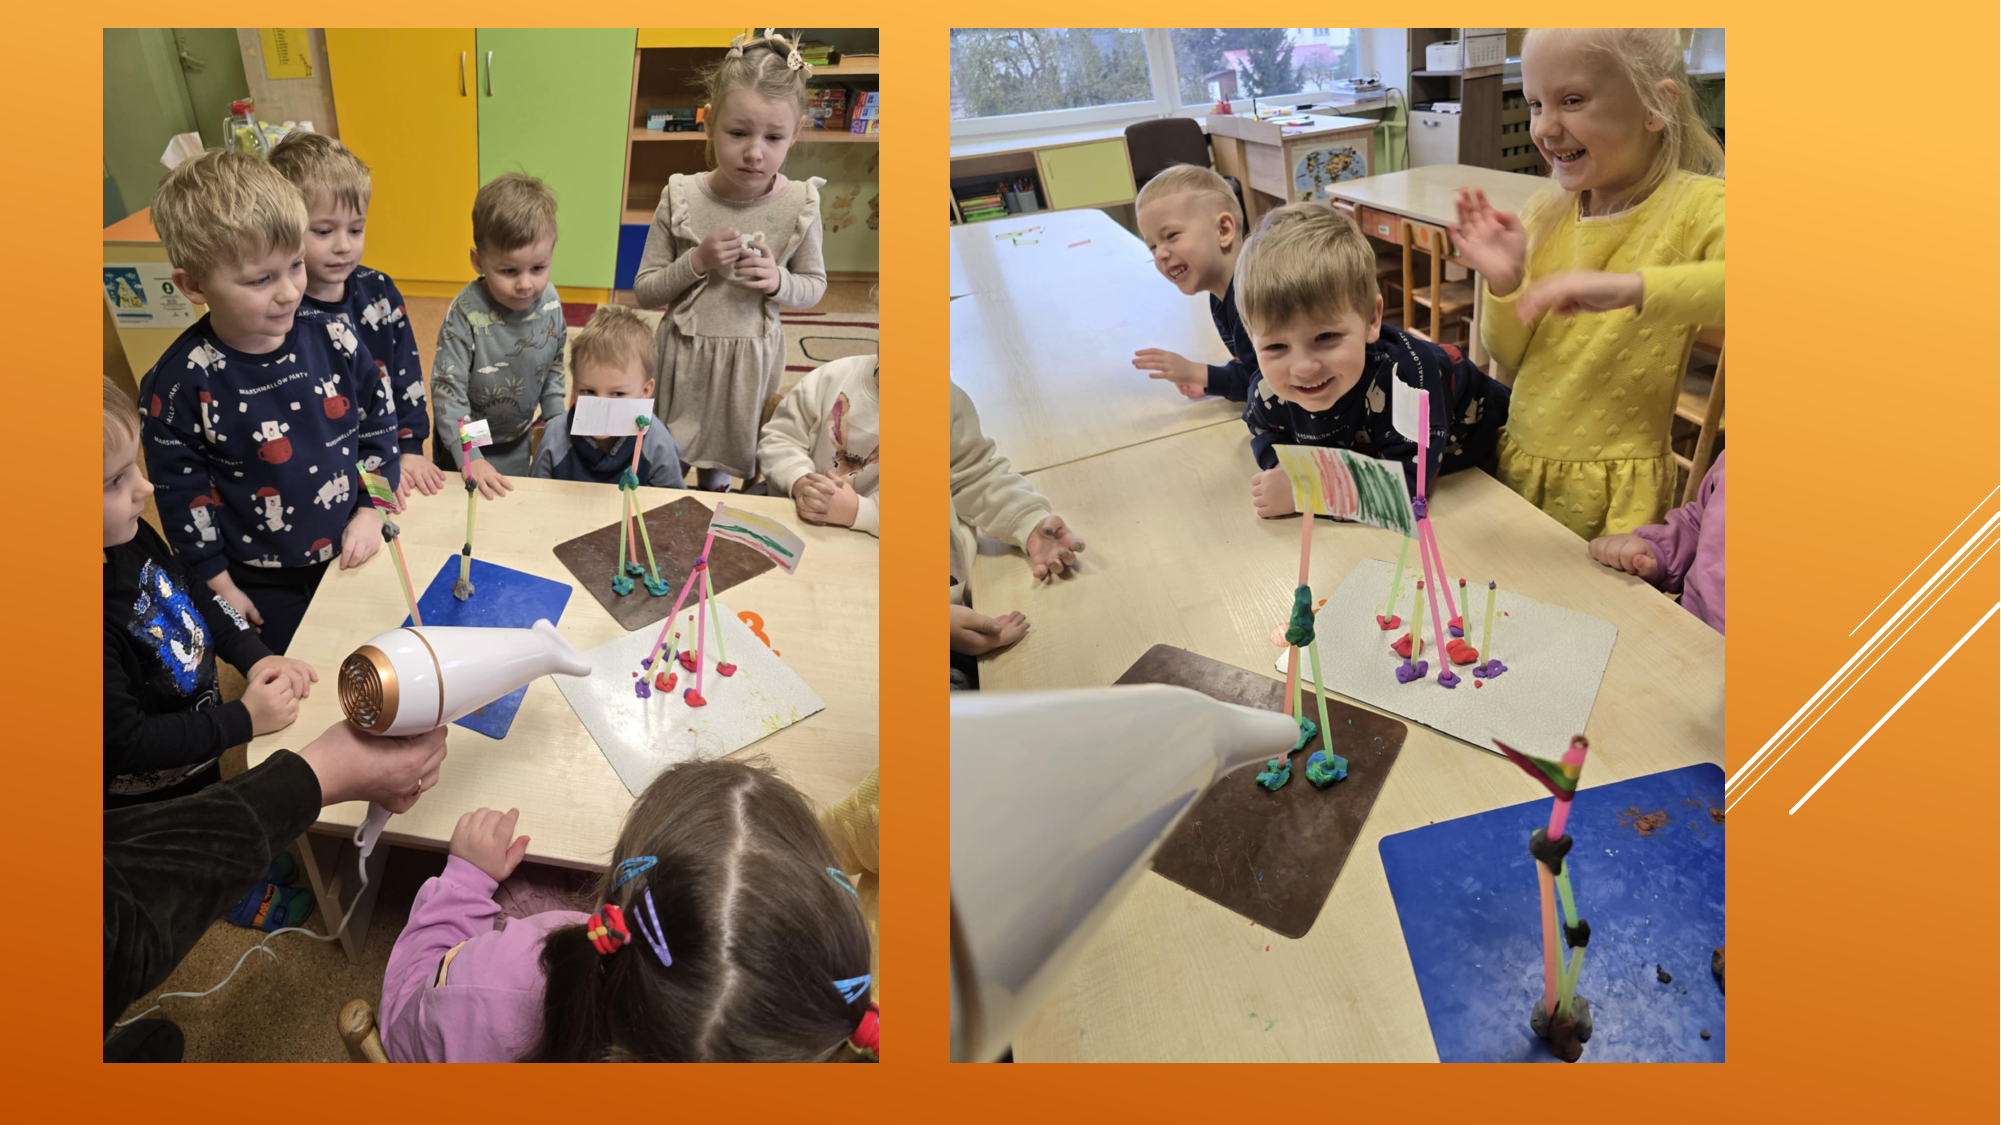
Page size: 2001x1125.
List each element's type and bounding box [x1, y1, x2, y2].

picture [103, 28, 879, 1063]
picture [949, 28, 1726, 1063]
